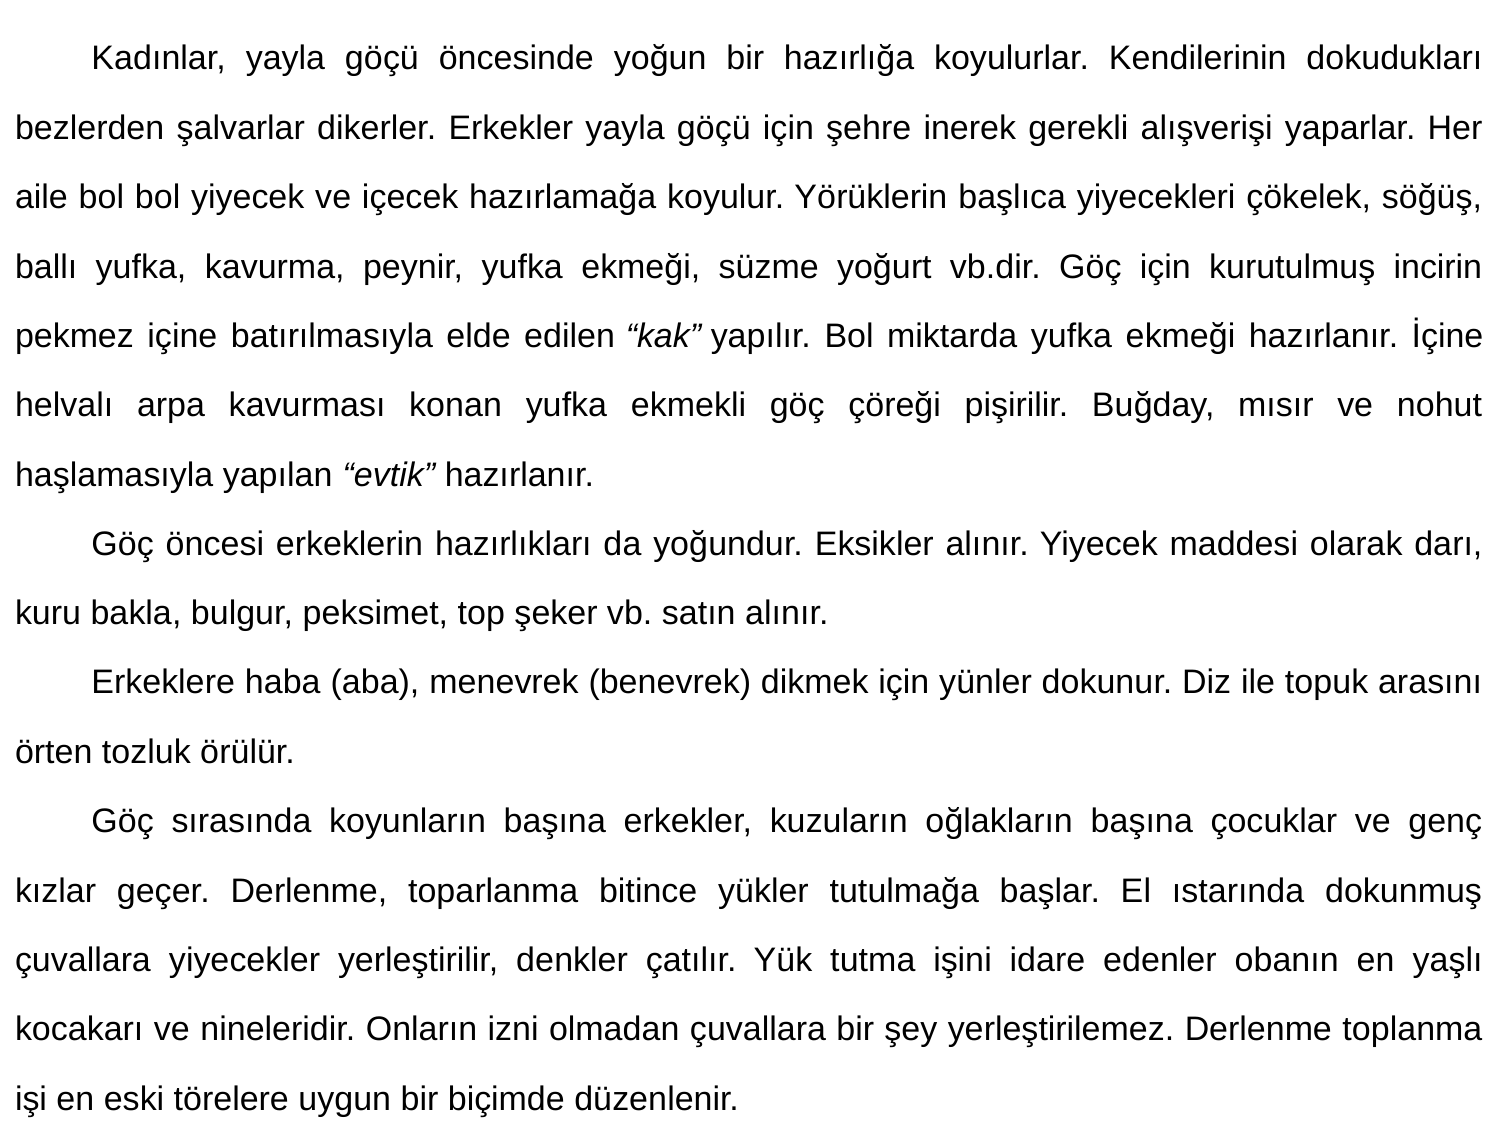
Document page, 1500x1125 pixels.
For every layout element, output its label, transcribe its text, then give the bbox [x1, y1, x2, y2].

list Kadınlar, yayla göçü öncesinde yoğun bir hazırlığa koyulurlar. Kendilerinin dokudukları bezlerden şalvarlar dikerler. Erkekler yayla göçü için şehre inerek gerekli alışverişi yaparlar. Her aile bol bol yiyecek ve içecek hazırlamağa koyulur. Yörüklerin başlıca yiyecekleri çökelek, söğüş, ballı yufka, kavurma, peynir, yufka ekmeği, süzme yoğurt vb.dir. Göç için kurutulmuş incirin pekmez içine batırılmasıyla elde edilen “kak” yapılır. Bol miktarda yufka ekmeği hazırlanır. İçine helvalı arpa kavurması konan yufka ekmekli göç çöreği pişirilir. Buğday, mısır ve nohut haşlamasıyla yapılan “evtik” hazırlanır. Göç öncesi erkeklerin hazırlıkları da yoğundur. Eksikler alınır. Yiyecek maddesi olarak darı, kuru bakla, bulgur, peksimet, top şeker vb. satın alınır. Erkeklere haba (aba), menevrek (benevrek) dikmek için yünler dokunur. Diz ile topuk arasını örten tozluk örülür. Göç sırasında koyunların başına erkekler, kuzuların oğlakların başına çocuklar ve genç kızlar geçer. Derlenme, toparlanma bitince yükler tutulmağa başlar. El ıstarında dokunmuş çuvallara yiyecekler yerleştirilir, denkler çatılır. Yük tutma işini idare edenler obanın en yaşlı kocakarı ve nineleridir. Onların izni olmadan çuvallara bir şey yerleştirilemez. Derlenme toplanma işi en eski törelere uygun bir biçimde düzenlenir. [0, 0, 1500, 1125]
